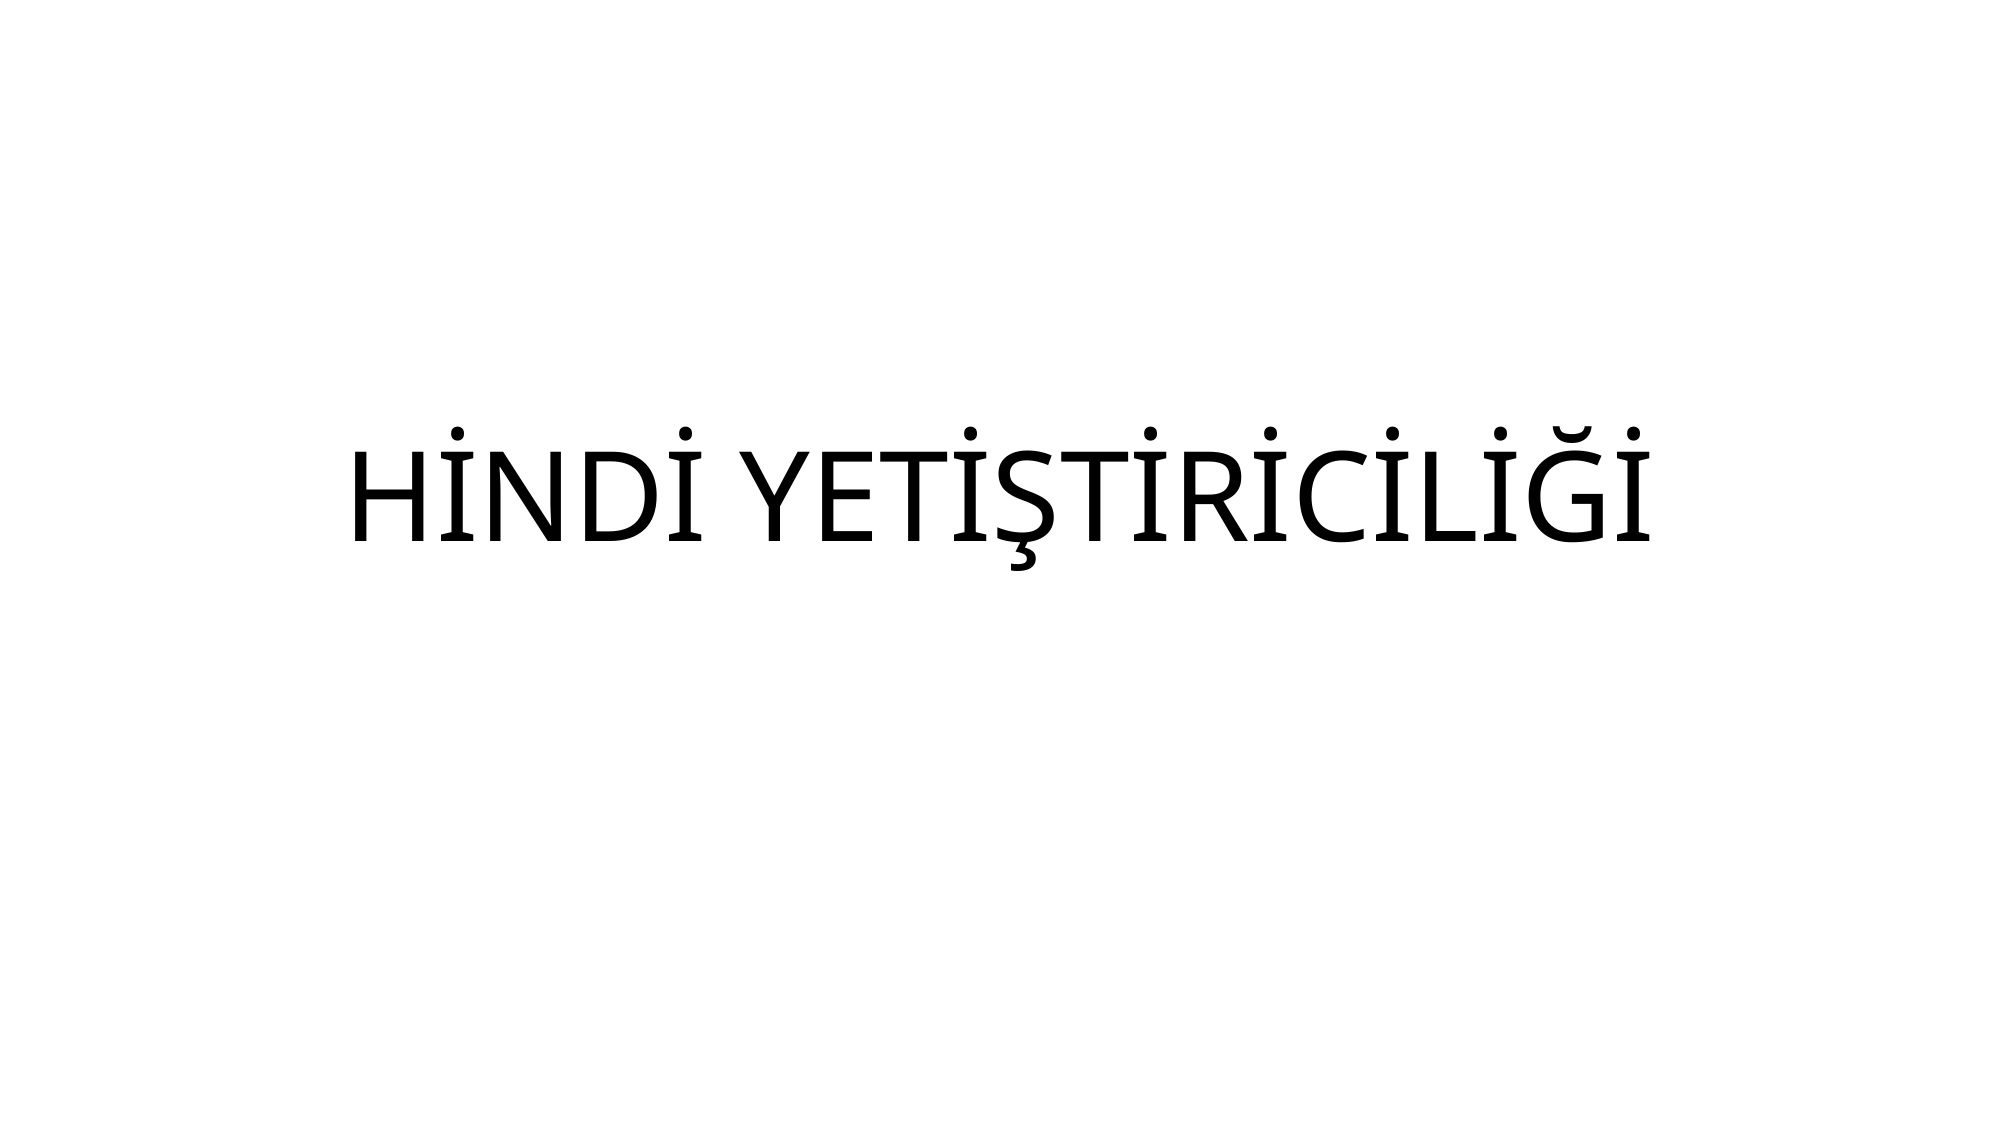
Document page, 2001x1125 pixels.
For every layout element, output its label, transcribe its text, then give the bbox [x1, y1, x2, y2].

title HİNDİ YETİŞTİRİCİLİĞİ [249, 184, 1750, 576]
